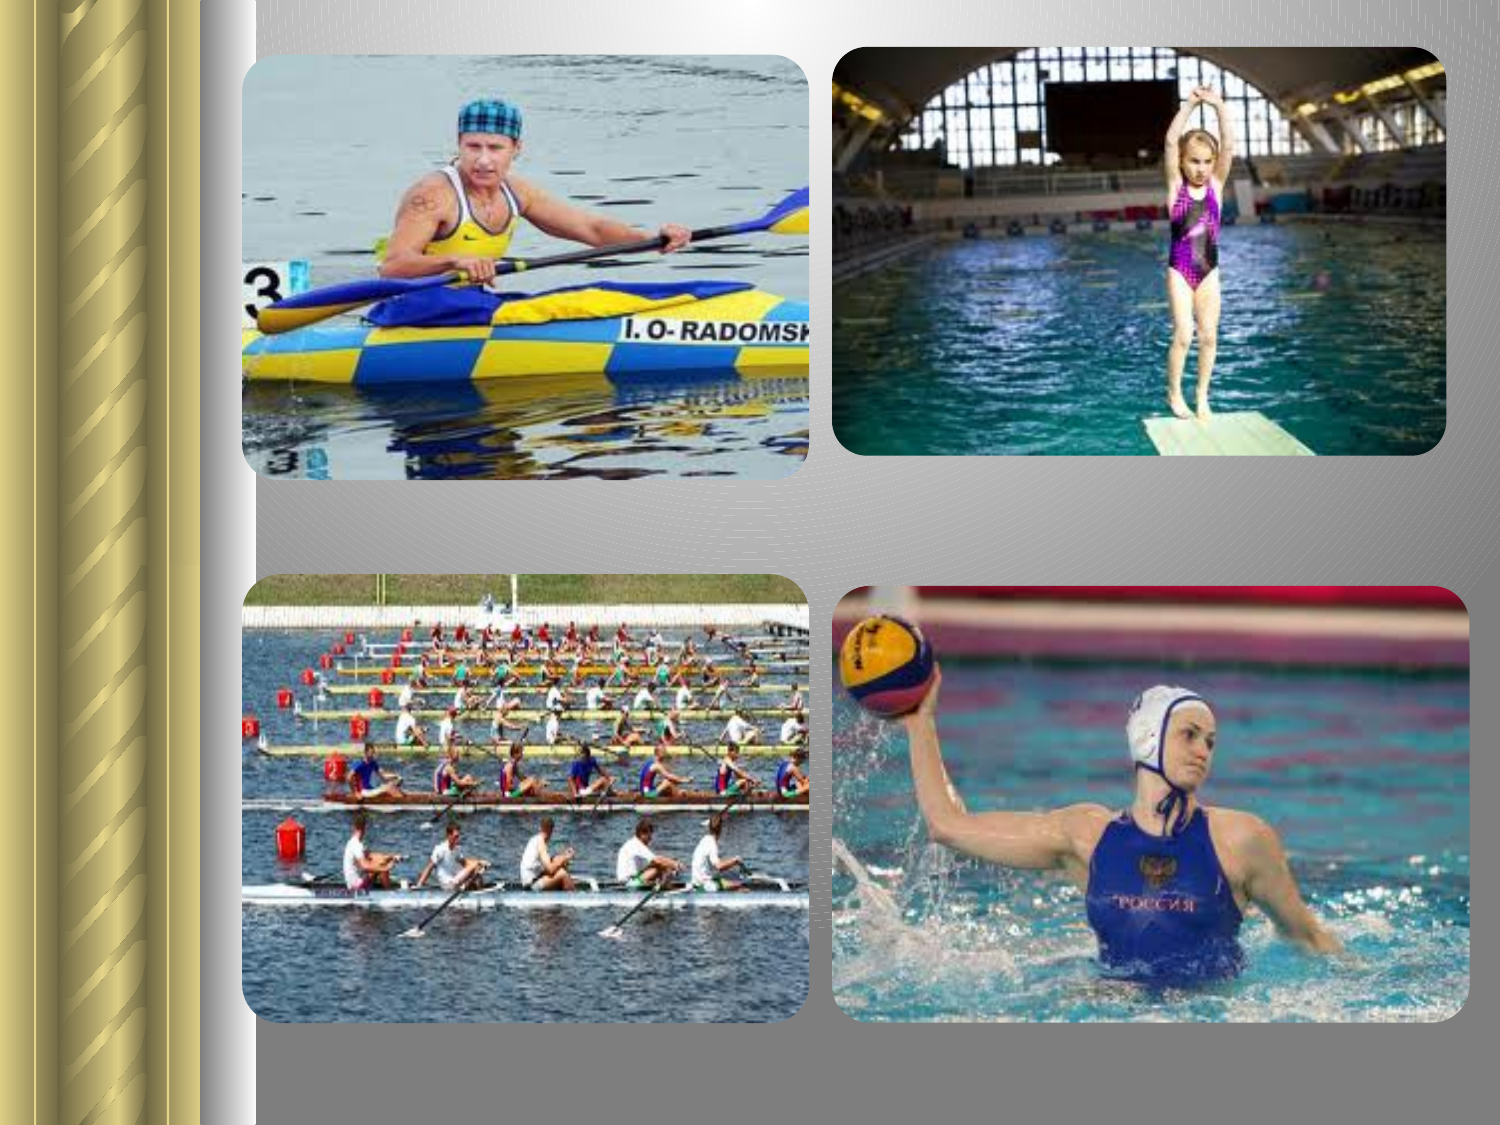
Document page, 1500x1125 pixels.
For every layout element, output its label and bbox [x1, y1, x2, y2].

picture [241, 573, 810, 1024]
picture [831, 585, 1470, 1023]
picture [831, 46, 1447, 456]
picture [241, 54, 810, 481]
text_box [562, 421, 938, 704]
